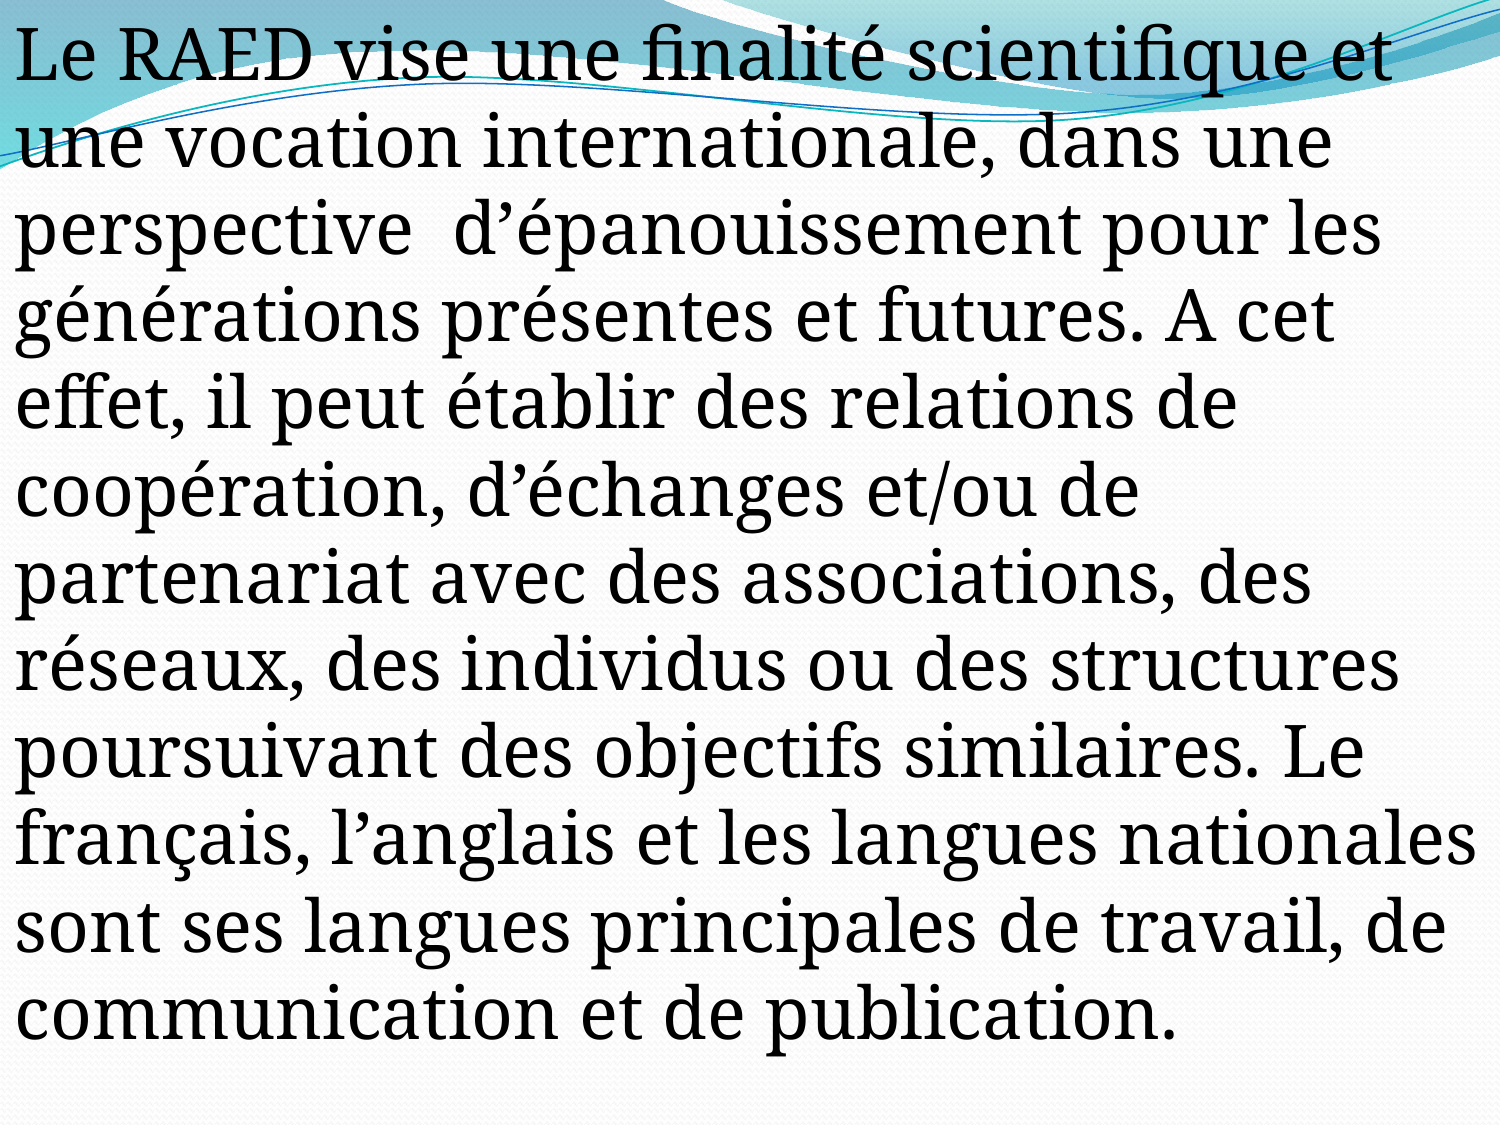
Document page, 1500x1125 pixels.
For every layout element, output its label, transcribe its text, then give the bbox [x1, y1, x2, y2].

list Le RAED vise une finalité scientifique et une vocation internationale, dans une perspective d’épanouissement pour les générations présentes et futures. A cet effet, il peut établir des relations de coopération, d’échanges et/ou de partenariat avec des associations, des réseaux, des individus ou des structures poursuivant des objectifs similaires. Le français, l’anglais et les langues nationales sont ses langues principales de travail, de communication et de publication. [0, 0, 1500, 1125]
